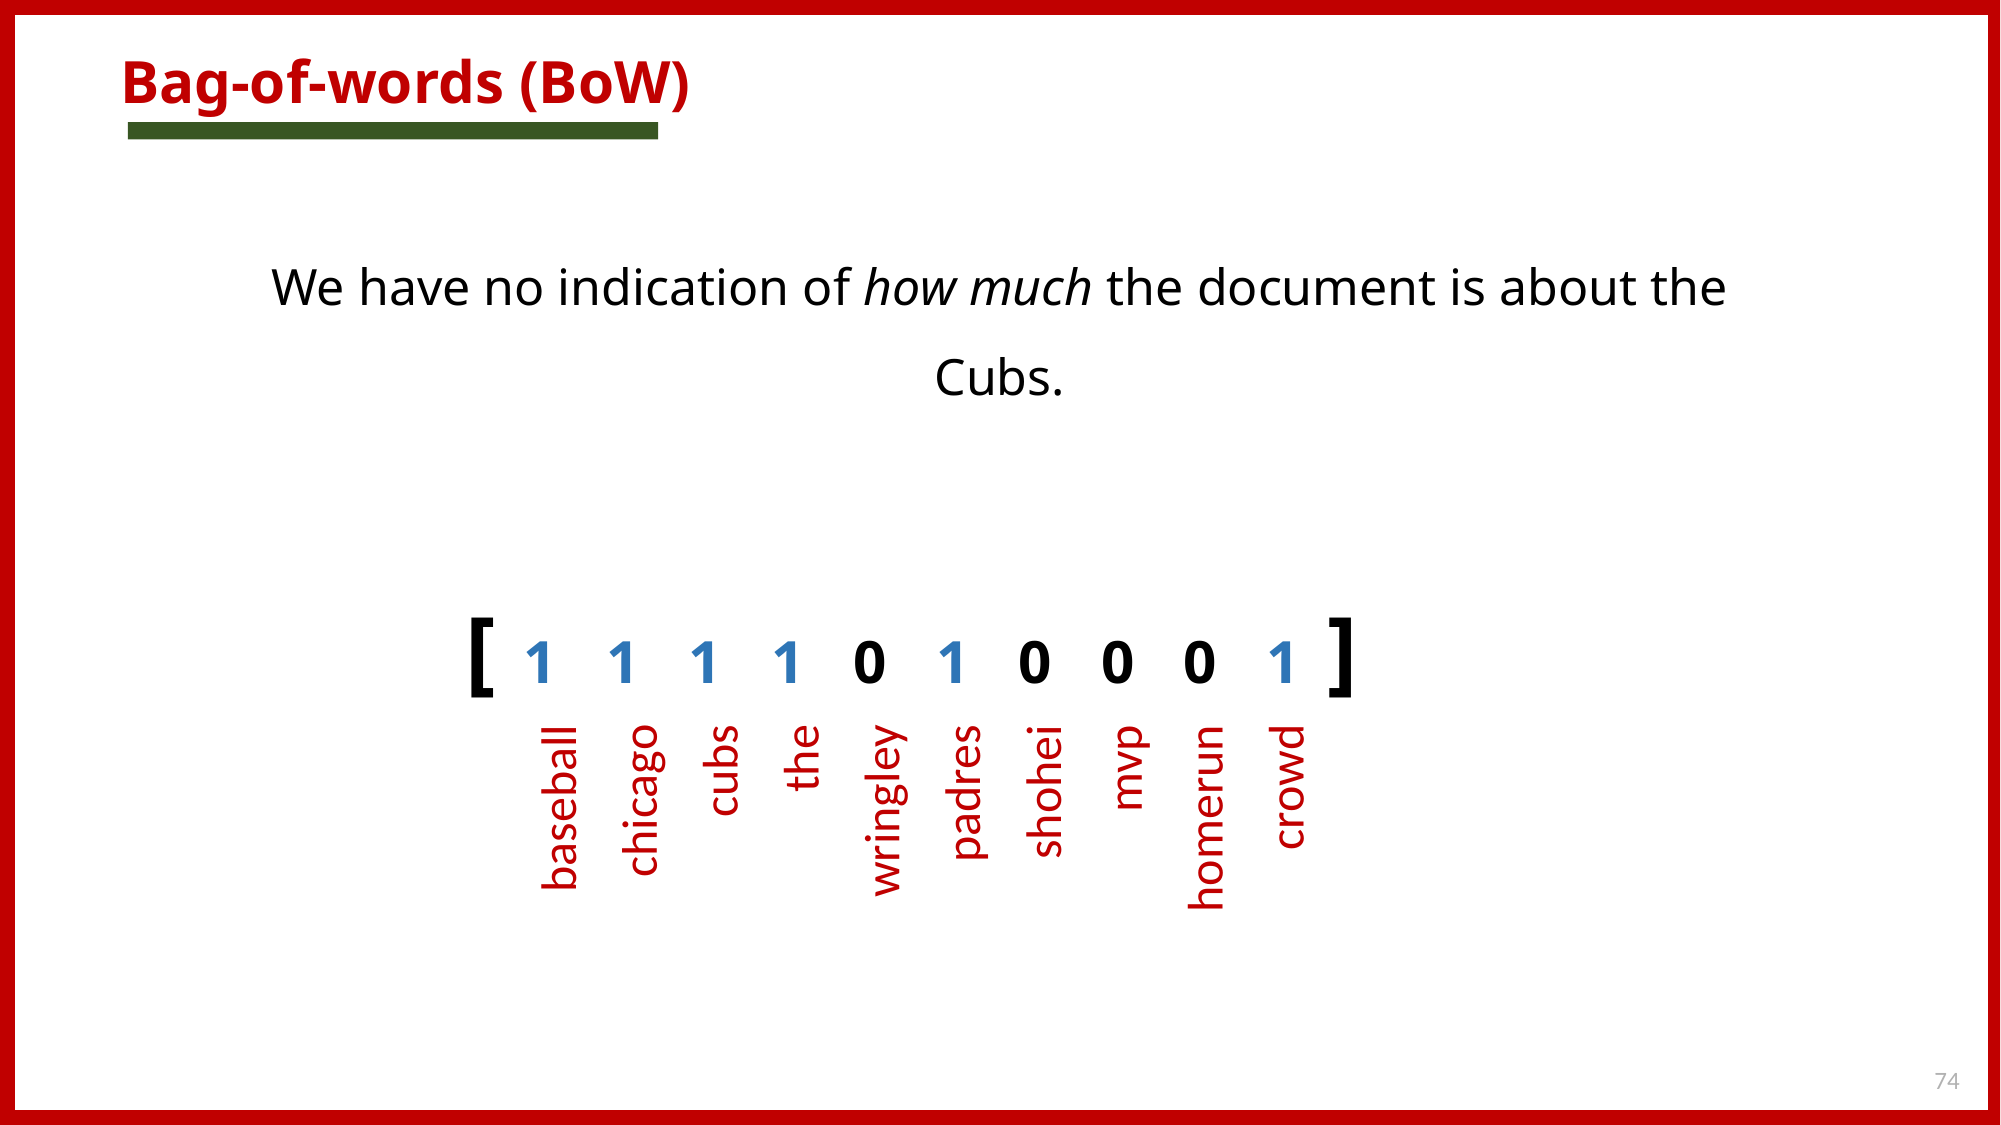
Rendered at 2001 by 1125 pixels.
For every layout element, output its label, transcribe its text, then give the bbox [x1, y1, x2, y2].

slide_number 74 [1524, 1049, 1975, 1110]
text_box baseball chicago cubs the wringley padres shohei mvp homerun crowd [518, 710, 1402, 974]
text_box [127, 121, 659, 141]
text_box We have no indication of how much the document is about the Cubs. [195, 218, 1805, 475]
text_box [ 1 1 1 1 0 1 0 0 0 1 ] [349, 584, 1505, 710]
title Bag-of-words (BoW) [105, 45, 1572, 237]
